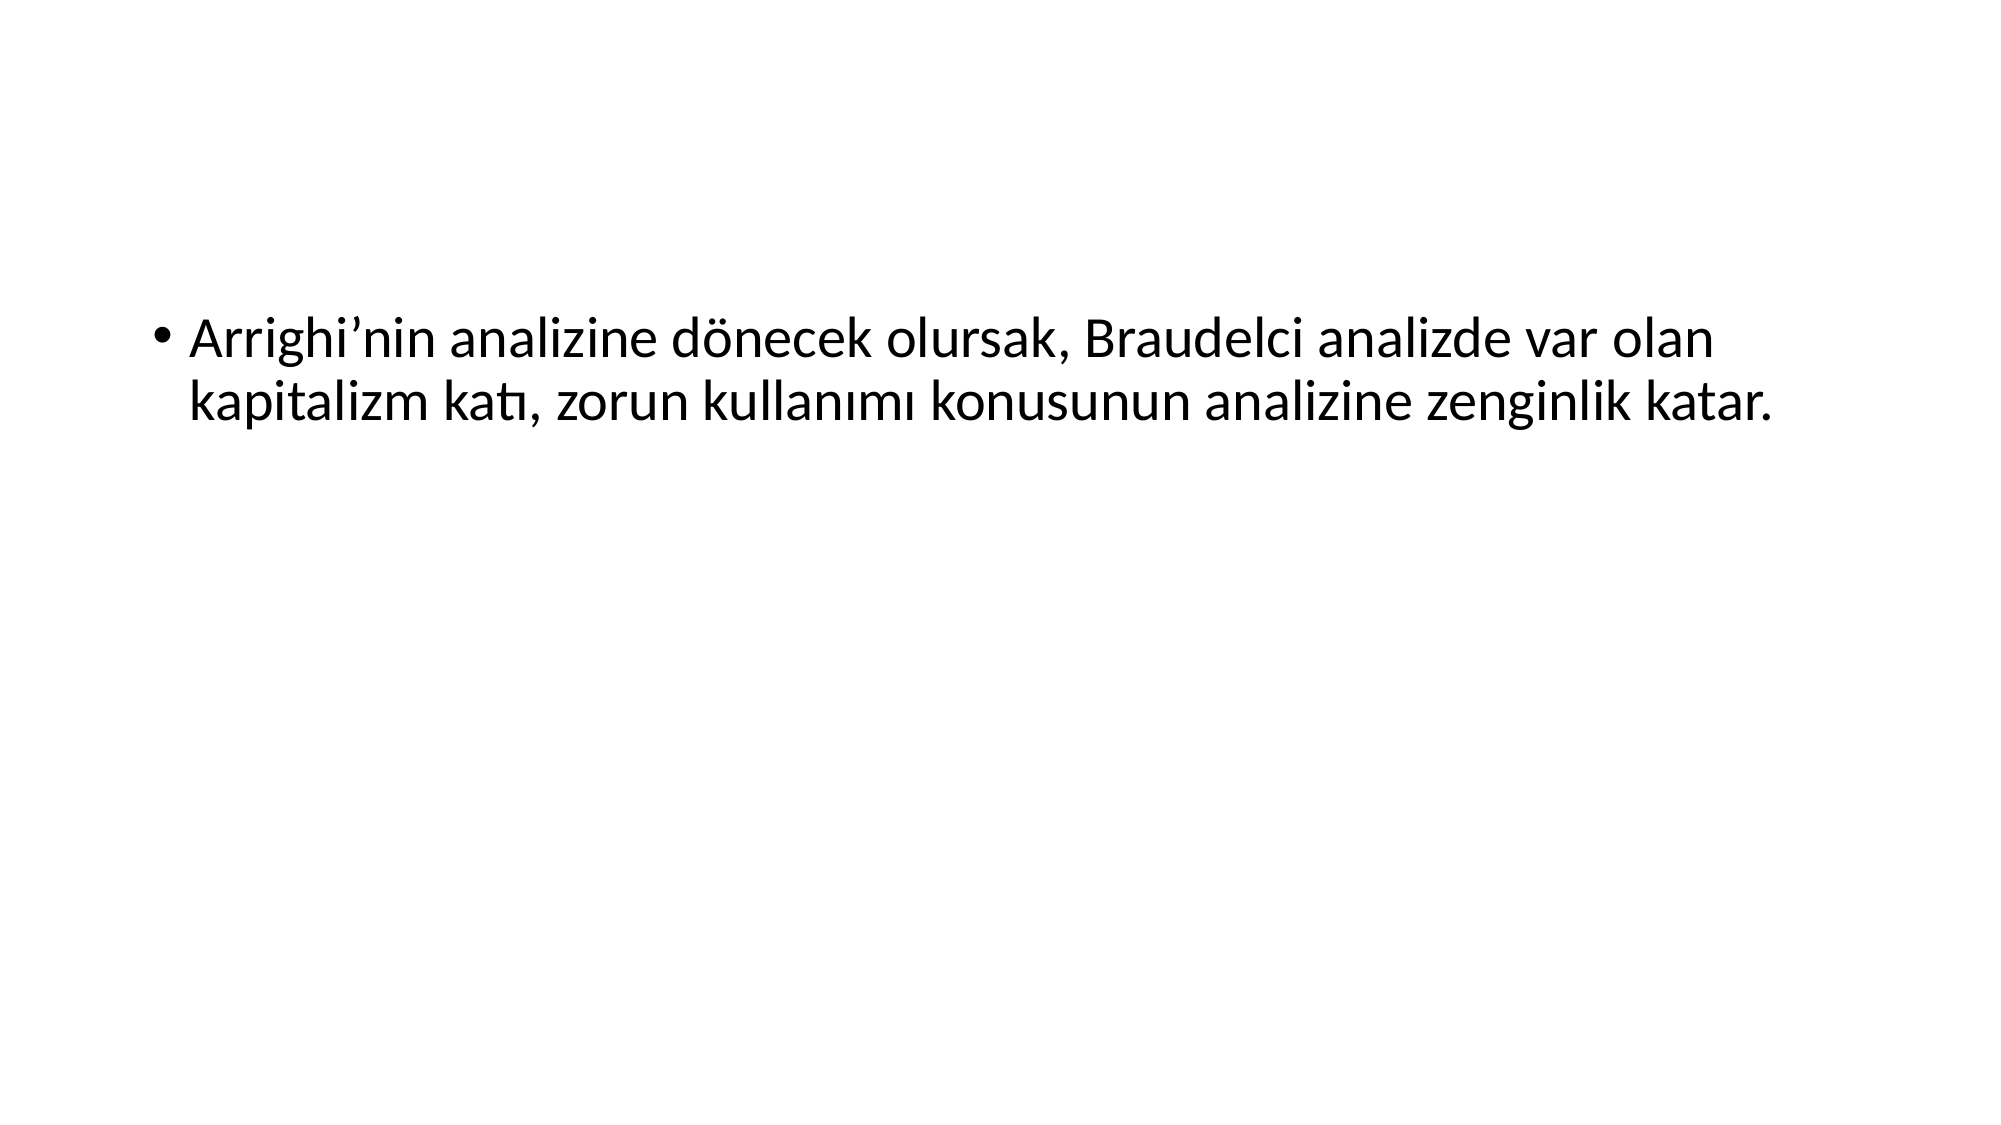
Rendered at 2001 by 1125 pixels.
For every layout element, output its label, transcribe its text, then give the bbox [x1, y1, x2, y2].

list Arrighi’nin analizine dönecek olursak, Braudelci analizde var olan kapitalizm katı, zorun kullanımı konusunun analizine zenginlik katar. [137, 299, 1863, 1014]
